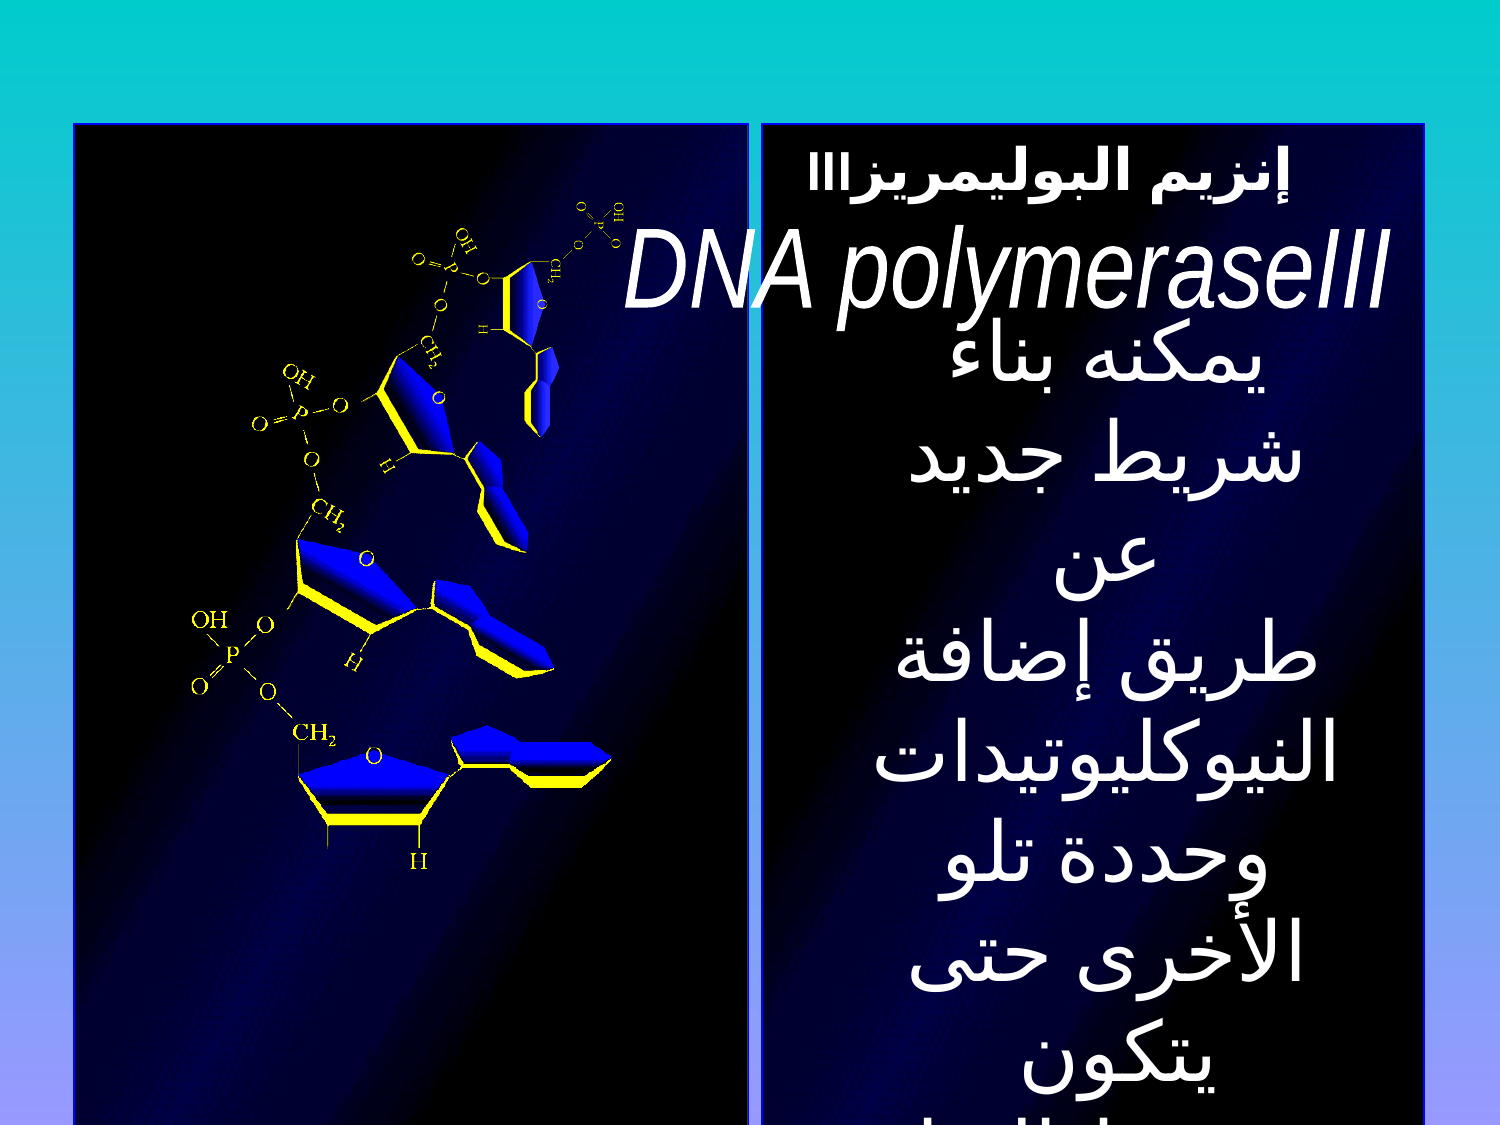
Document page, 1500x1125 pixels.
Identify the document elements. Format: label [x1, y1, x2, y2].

picture [74, 124, 748, 1125]
picture [762, 124, 1424, 1125]
